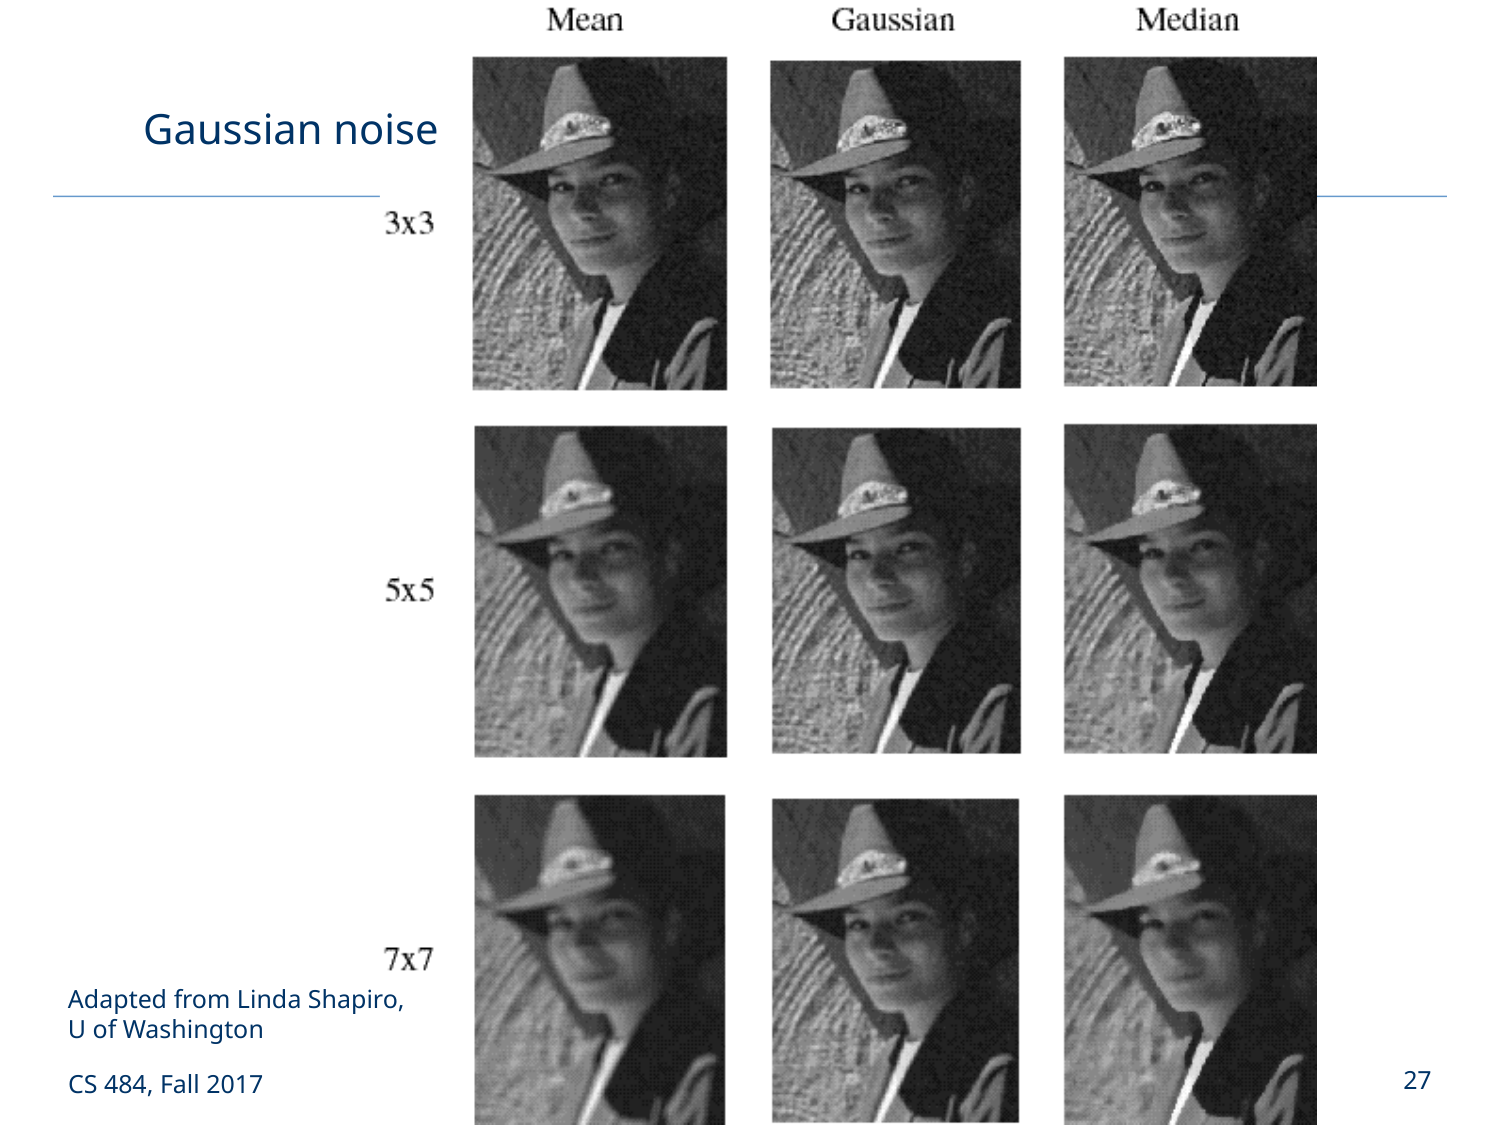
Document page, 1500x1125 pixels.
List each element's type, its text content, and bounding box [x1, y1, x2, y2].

text_box Gaussian noise [128, 95, 374, 161]
slide_number 27 [1322, 1052, 1448, 1107]
picture [379, 0, 1318, 1125]
text_box Adapted from Linda Shapiro, U of Washington [53, 976, 374, 1051]
slide_number CS 484, Fall 2017 [52, 1052, 366, 1107]
